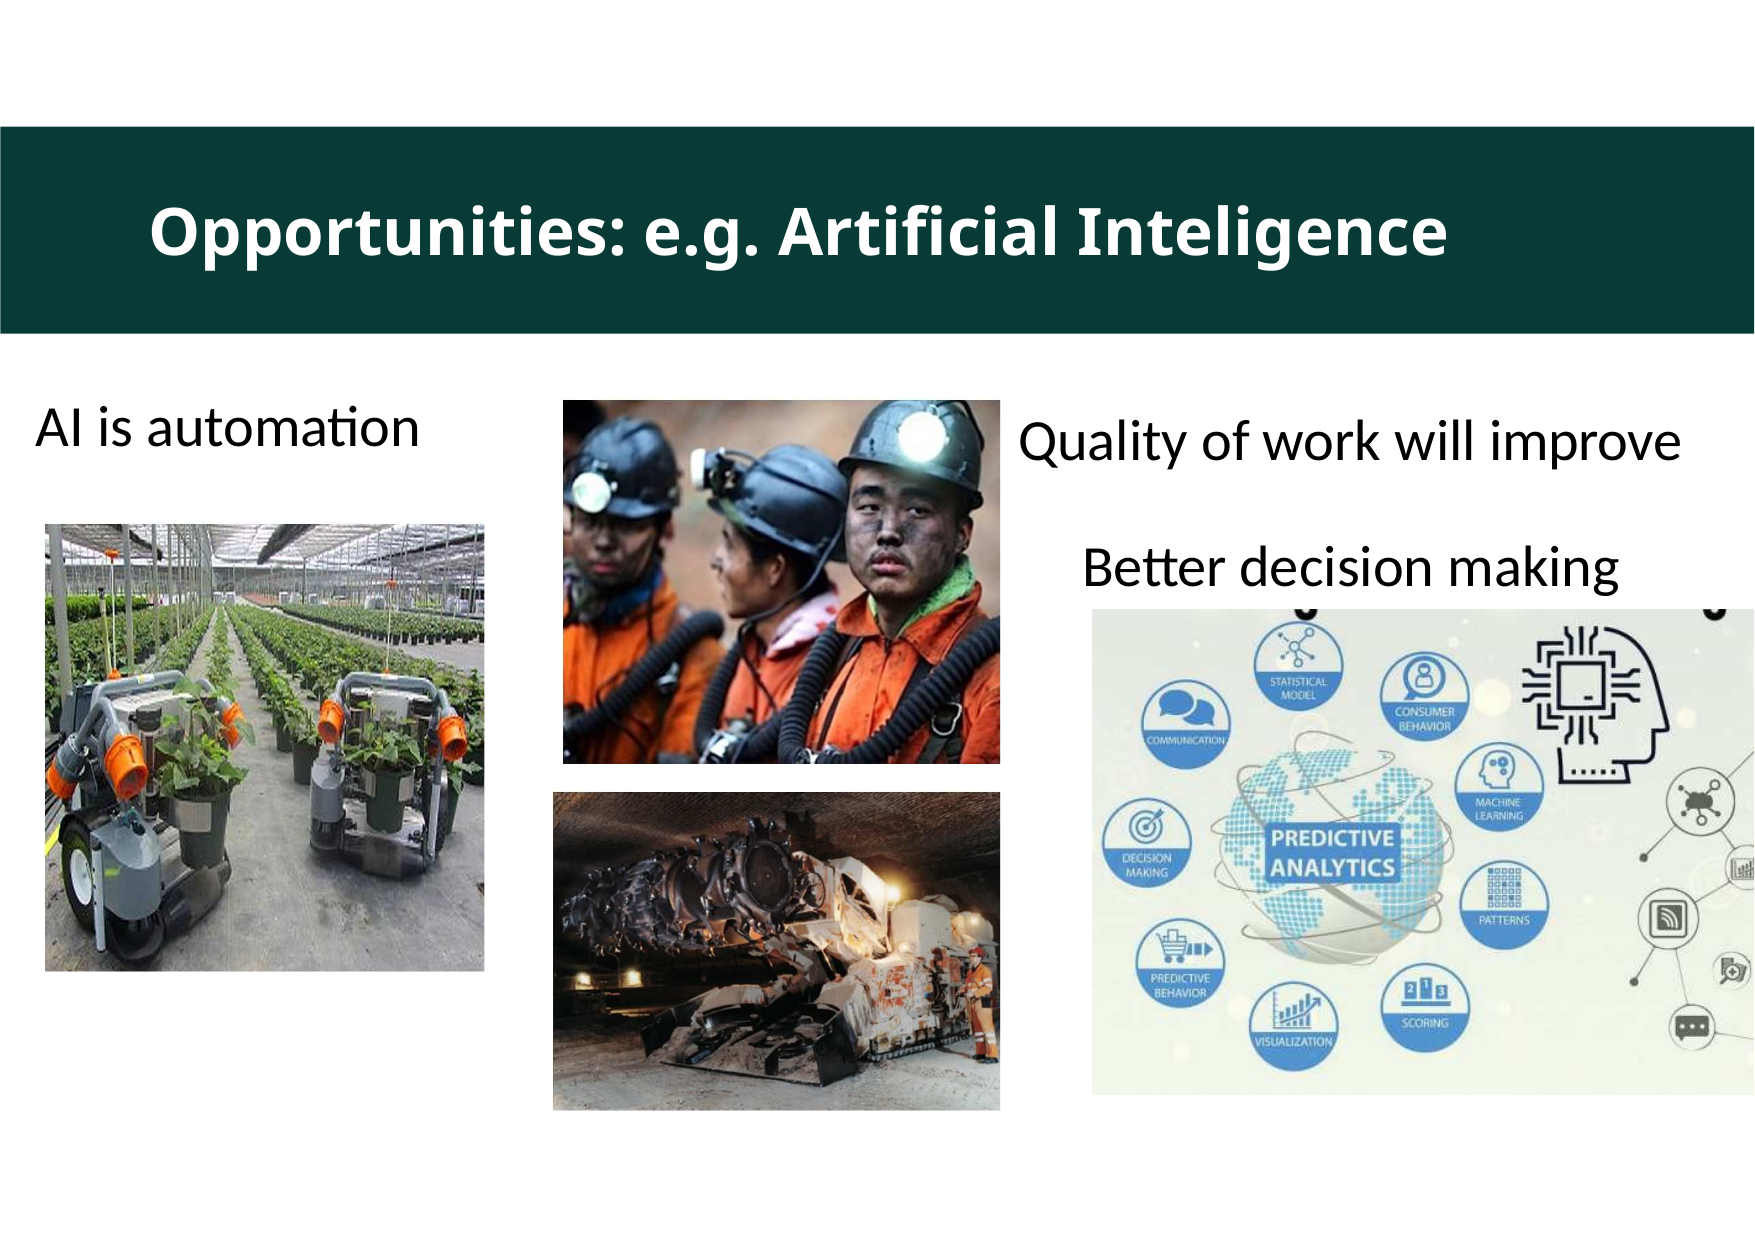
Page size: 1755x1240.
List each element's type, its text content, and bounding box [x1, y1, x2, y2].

text_box Better decision making [1080, 525, 1628, 598]
text_box [562, 398, 1001, 764]
text_box [1091, 609, 1755, 1095]
text_box Quality of work will improve [1016, 400, 1691, 473]
text_box [43, 522, 485, 972]
text_box AI is automation [33, 385, 427, 458]
title Opportunities: e.g. Artificial Inteligence [146, 187, 1622, 397]
text_box [552, 791, 1001, 1111]
